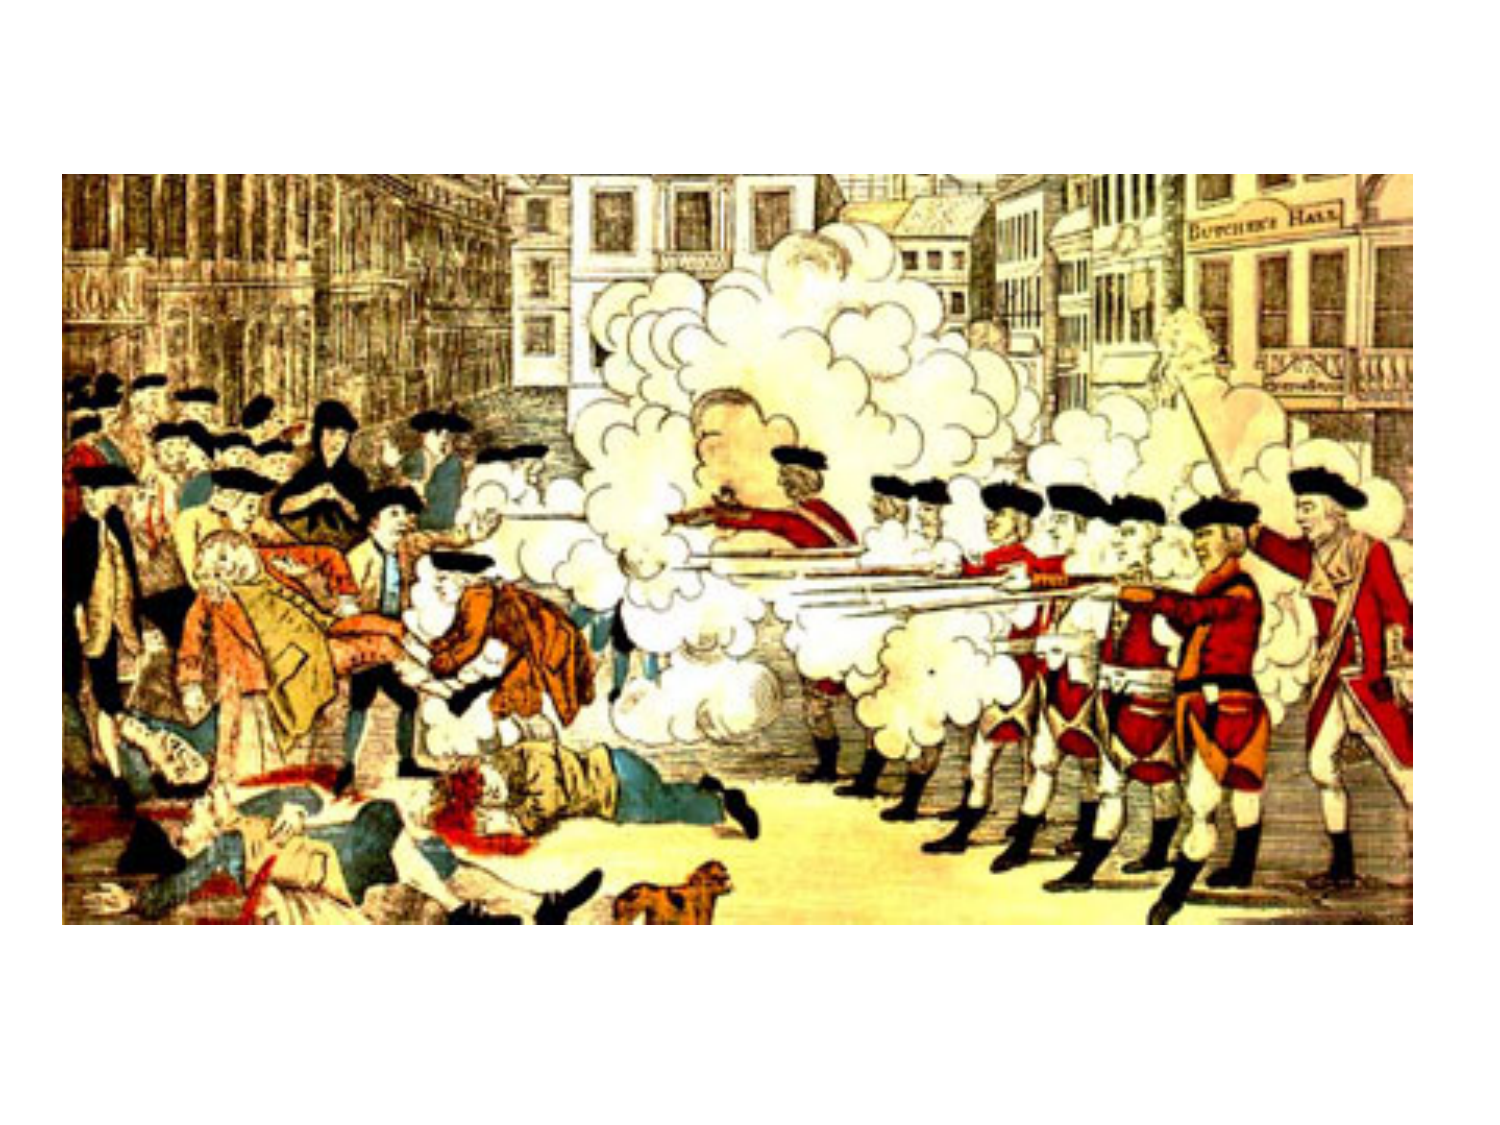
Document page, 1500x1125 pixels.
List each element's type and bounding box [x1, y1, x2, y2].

picture [62, 174, 1413, 925]
